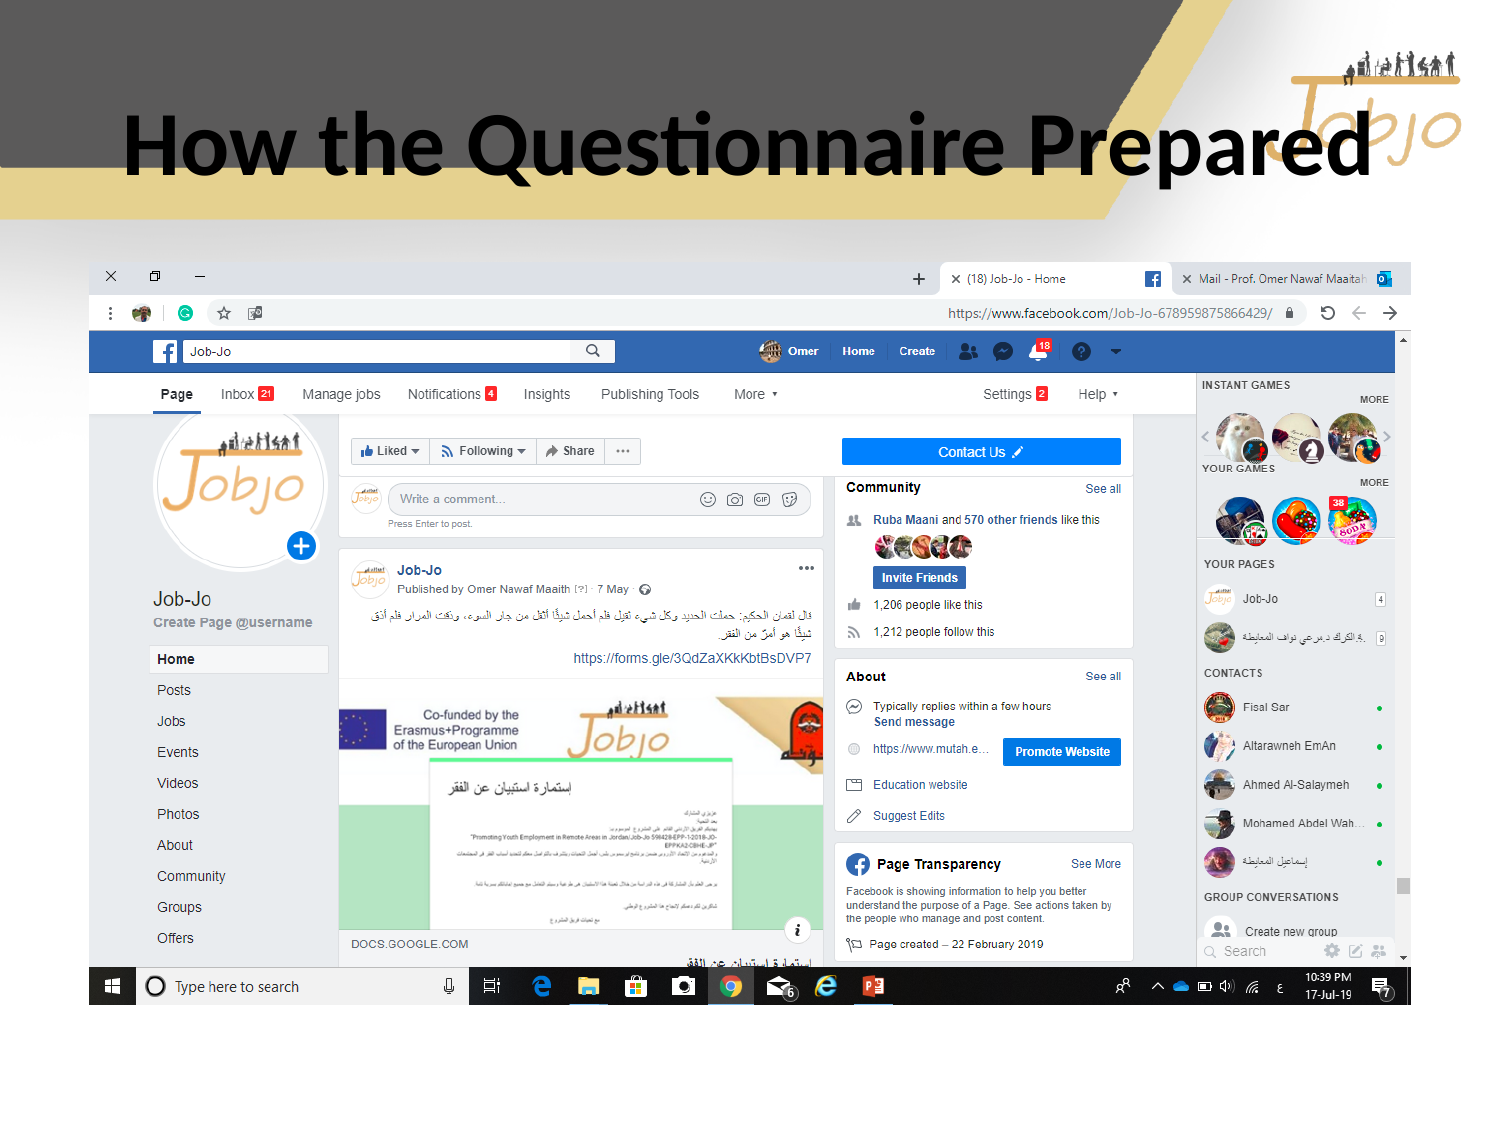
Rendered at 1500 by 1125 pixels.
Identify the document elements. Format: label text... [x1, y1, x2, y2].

picture [0, 0, 1500, 1125]
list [89, 262, 1411, 1006]
title How the Questionnaire Prepared [75, 45, 1425, 233]
